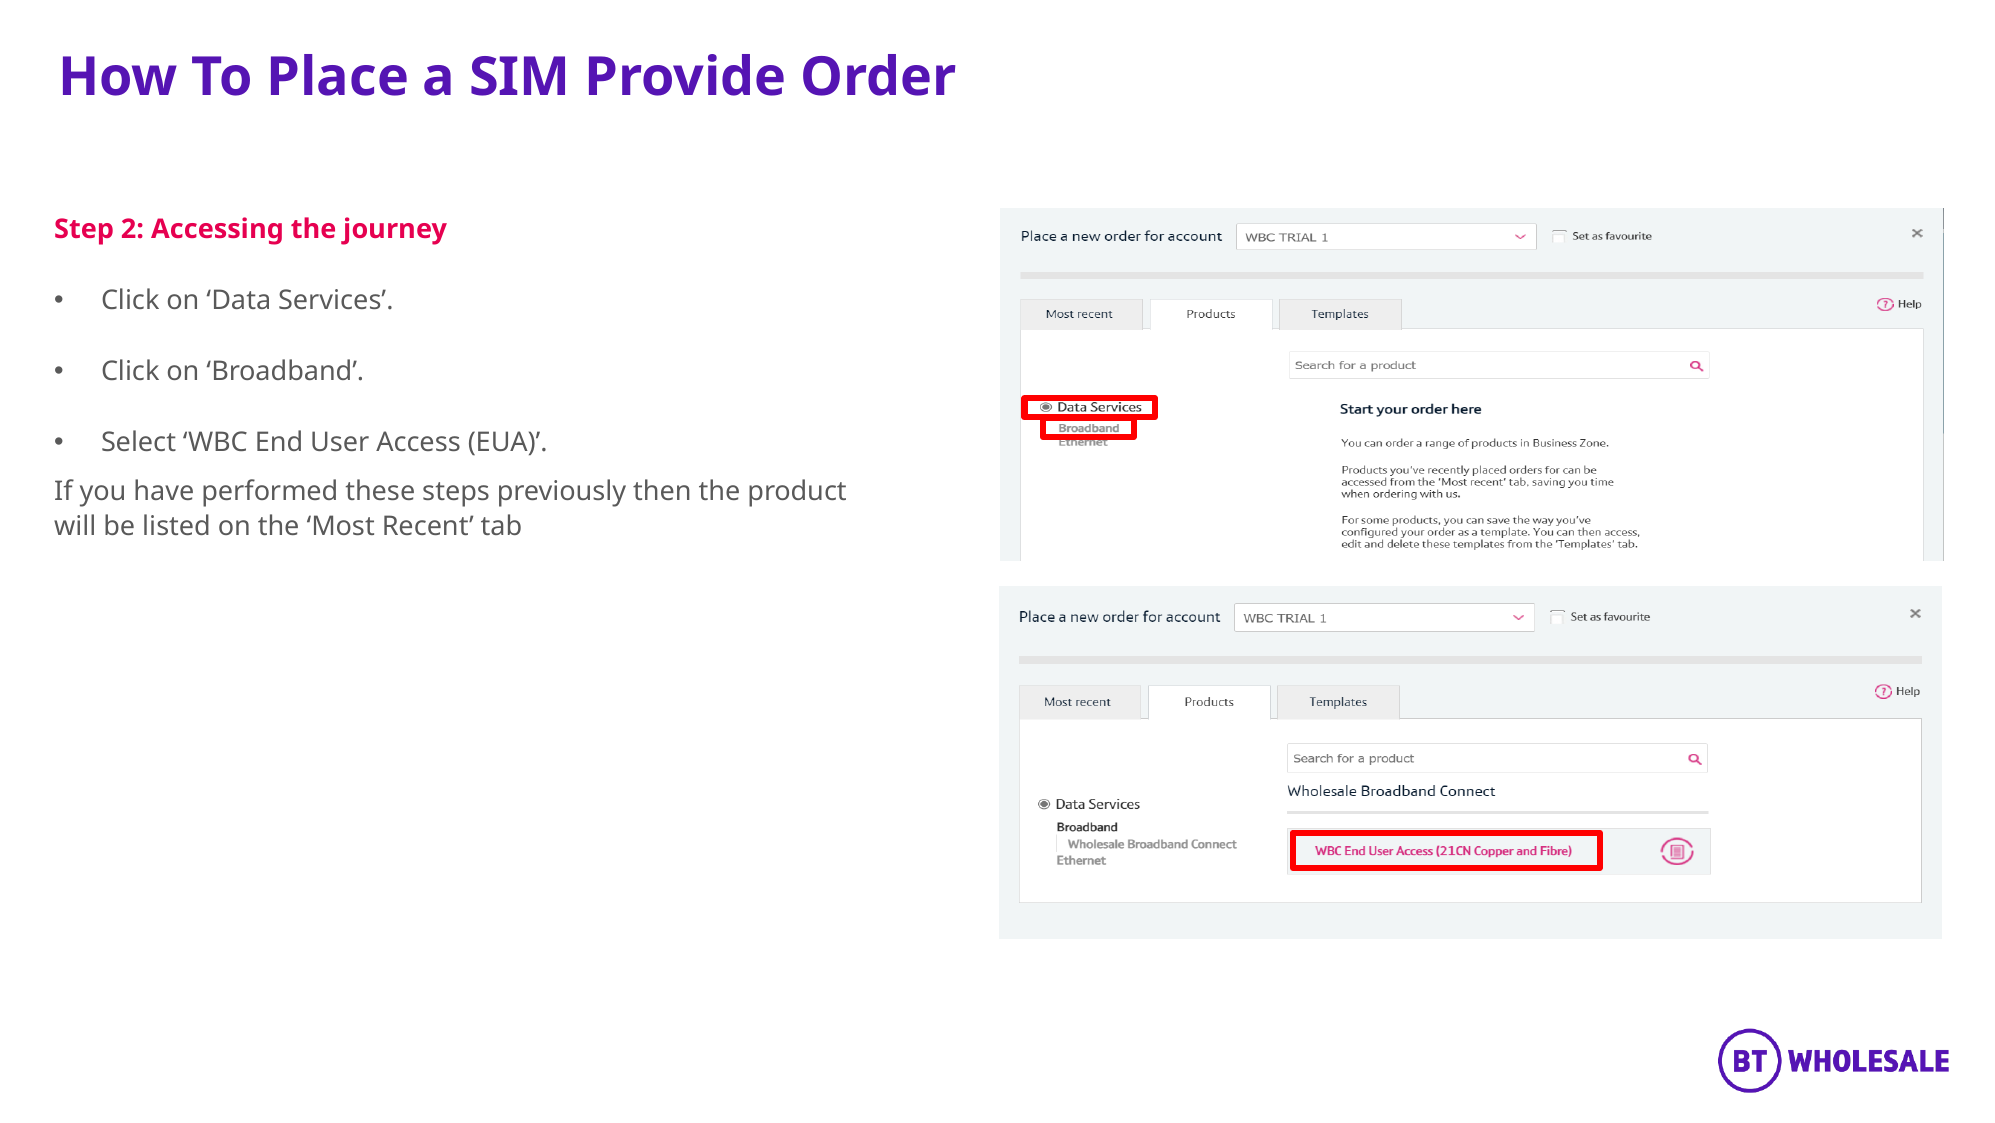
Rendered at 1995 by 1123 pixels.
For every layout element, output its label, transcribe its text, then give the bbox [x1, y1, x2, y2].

text_box Step 2: Accessing the journey Click on ‘Data Services’. Click on ‘Broadband’. Select ‘WBC End User Access (EUA)’. If you have performed these steps previously then the product will be listed on the ‘Most Recent’ tab [54, 208, 880, 965]
picture [999, 208, 1944, 562]
picture [998, 586, 1943, 940]
title How To Place a SIM Provide Order [58, 41, 1329, 266]
picture [1717, 1028, 1949, 1093]
